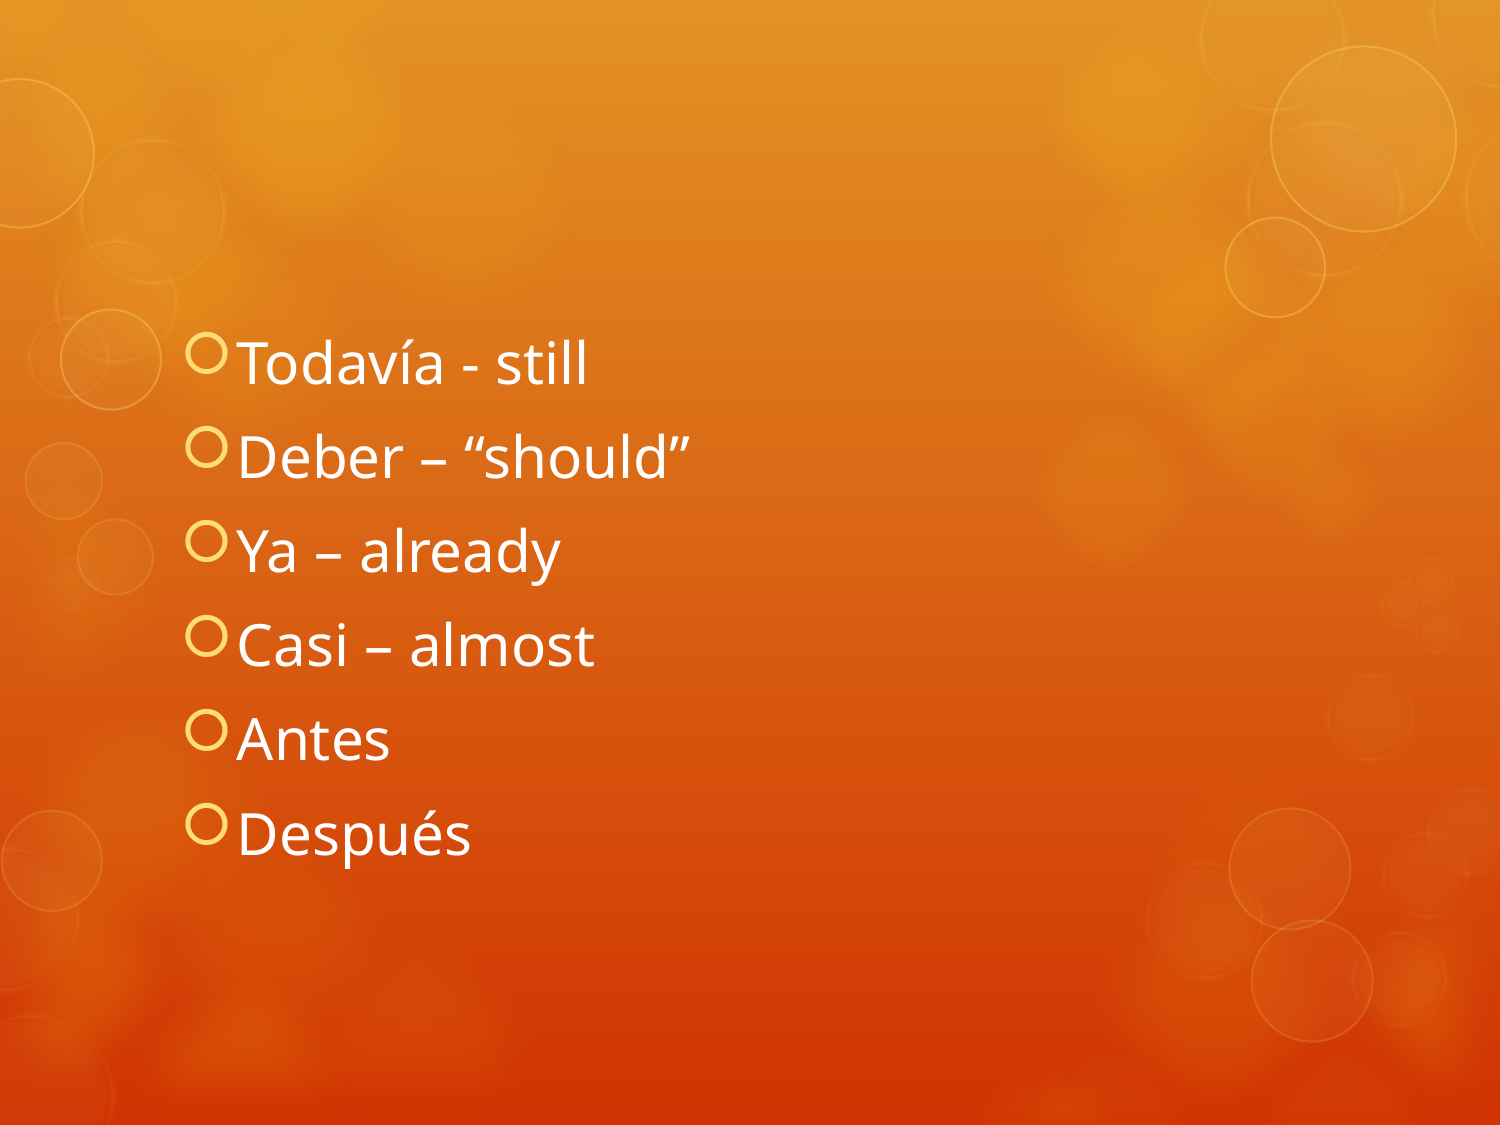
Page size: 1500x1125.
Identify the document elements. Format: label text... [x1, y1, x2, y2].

list Todavía - still Deber – “should” Ya – already Casi – almost Antes Después [165, 296, 1335, 962]
